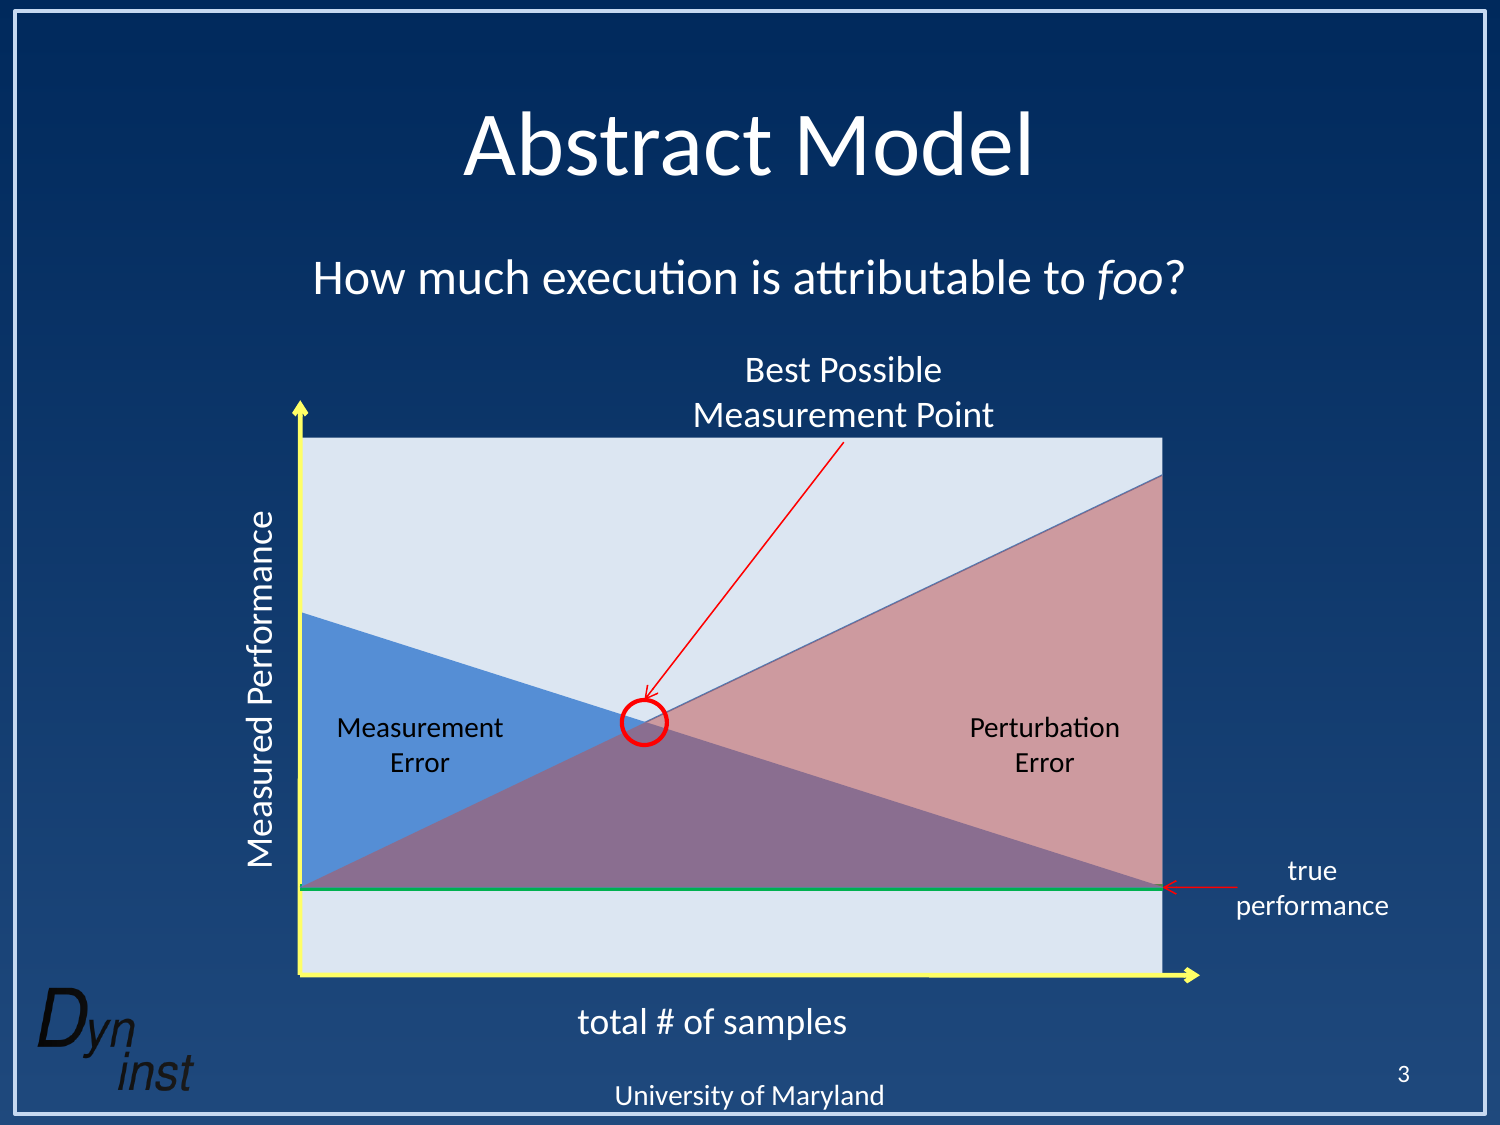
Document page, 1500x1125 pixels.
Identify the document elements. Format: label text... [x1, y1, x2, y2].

slide_number 3 [1074, 1042, 1425, 1103]
title Abstract Model [75, 45, 1425, 233]
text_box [226, 337, 1413, 1051]
text_box How much execution is attributable to foo? [297, 236, 1202, 312]
